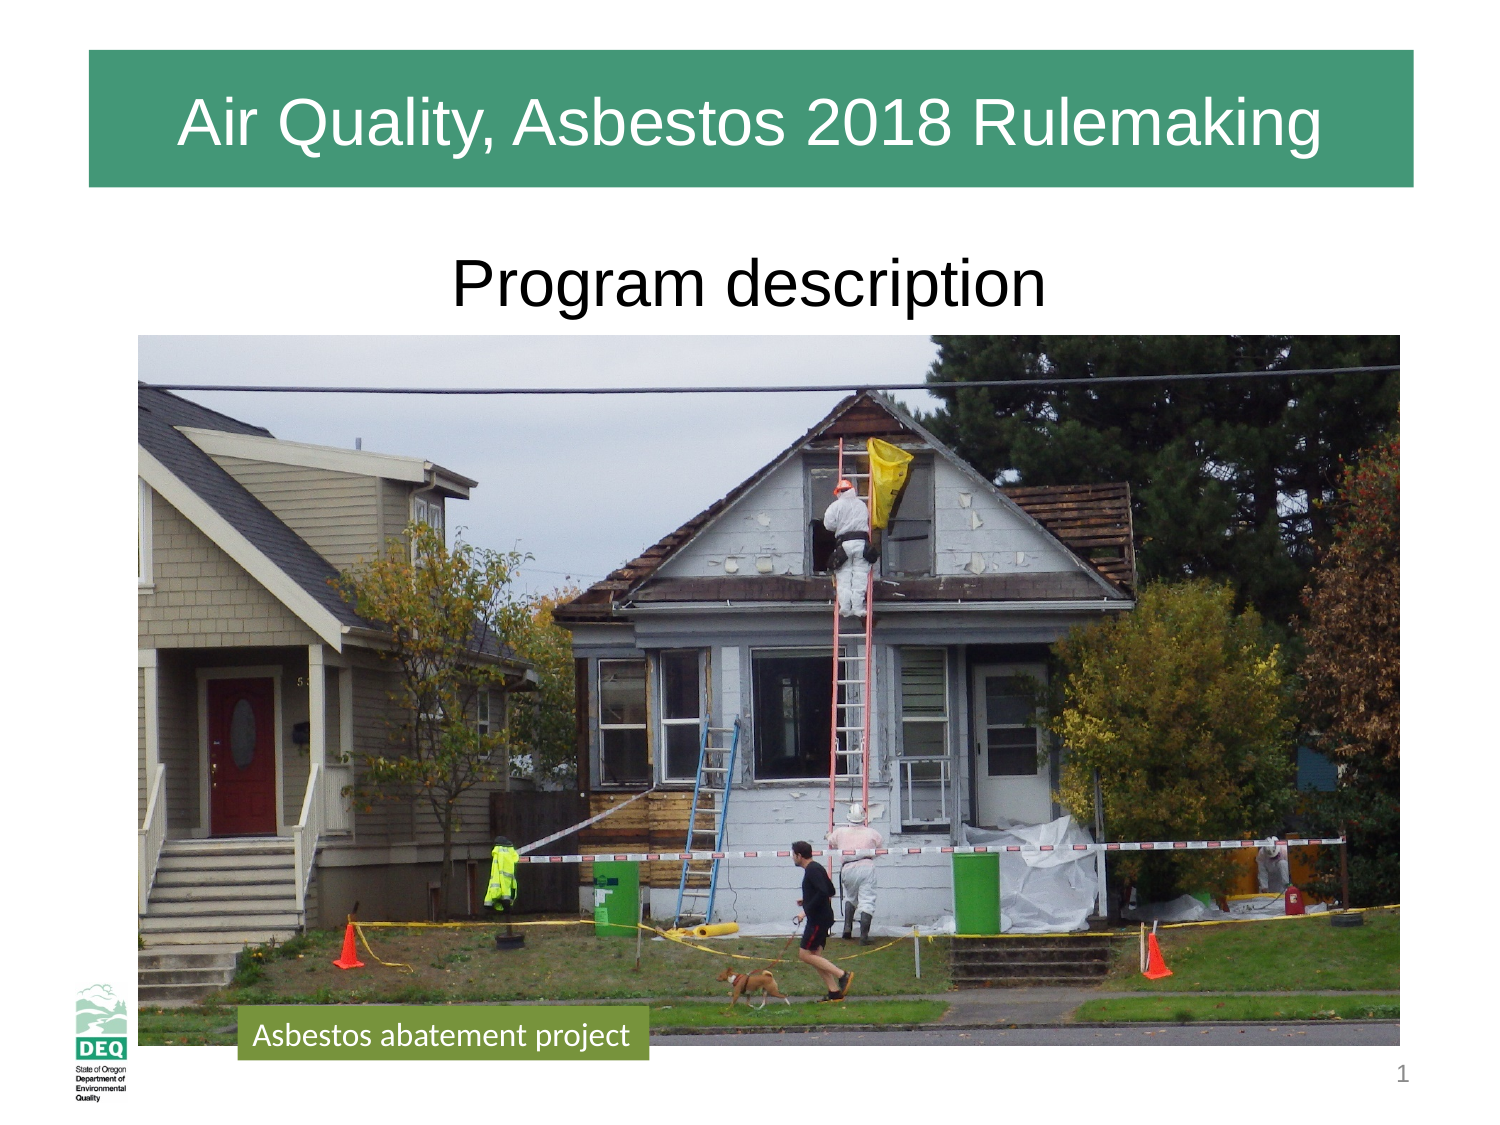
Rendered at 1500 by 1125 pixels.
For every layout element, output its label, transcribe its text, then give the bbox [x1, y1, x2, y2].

text_box Asbestos abatement project [237, 1055, 650, 1061]
picture [137, 335, 1401, 1046]
picture [74, 982, 128, 1103]
slide_number 1 [1074, 1042, 1425, 1103]
text_box Air Quality, Asbestos 2018 Rulemaking [88, 49, 1414, 188]
list Program description [75, 232, 1425, 1005]
